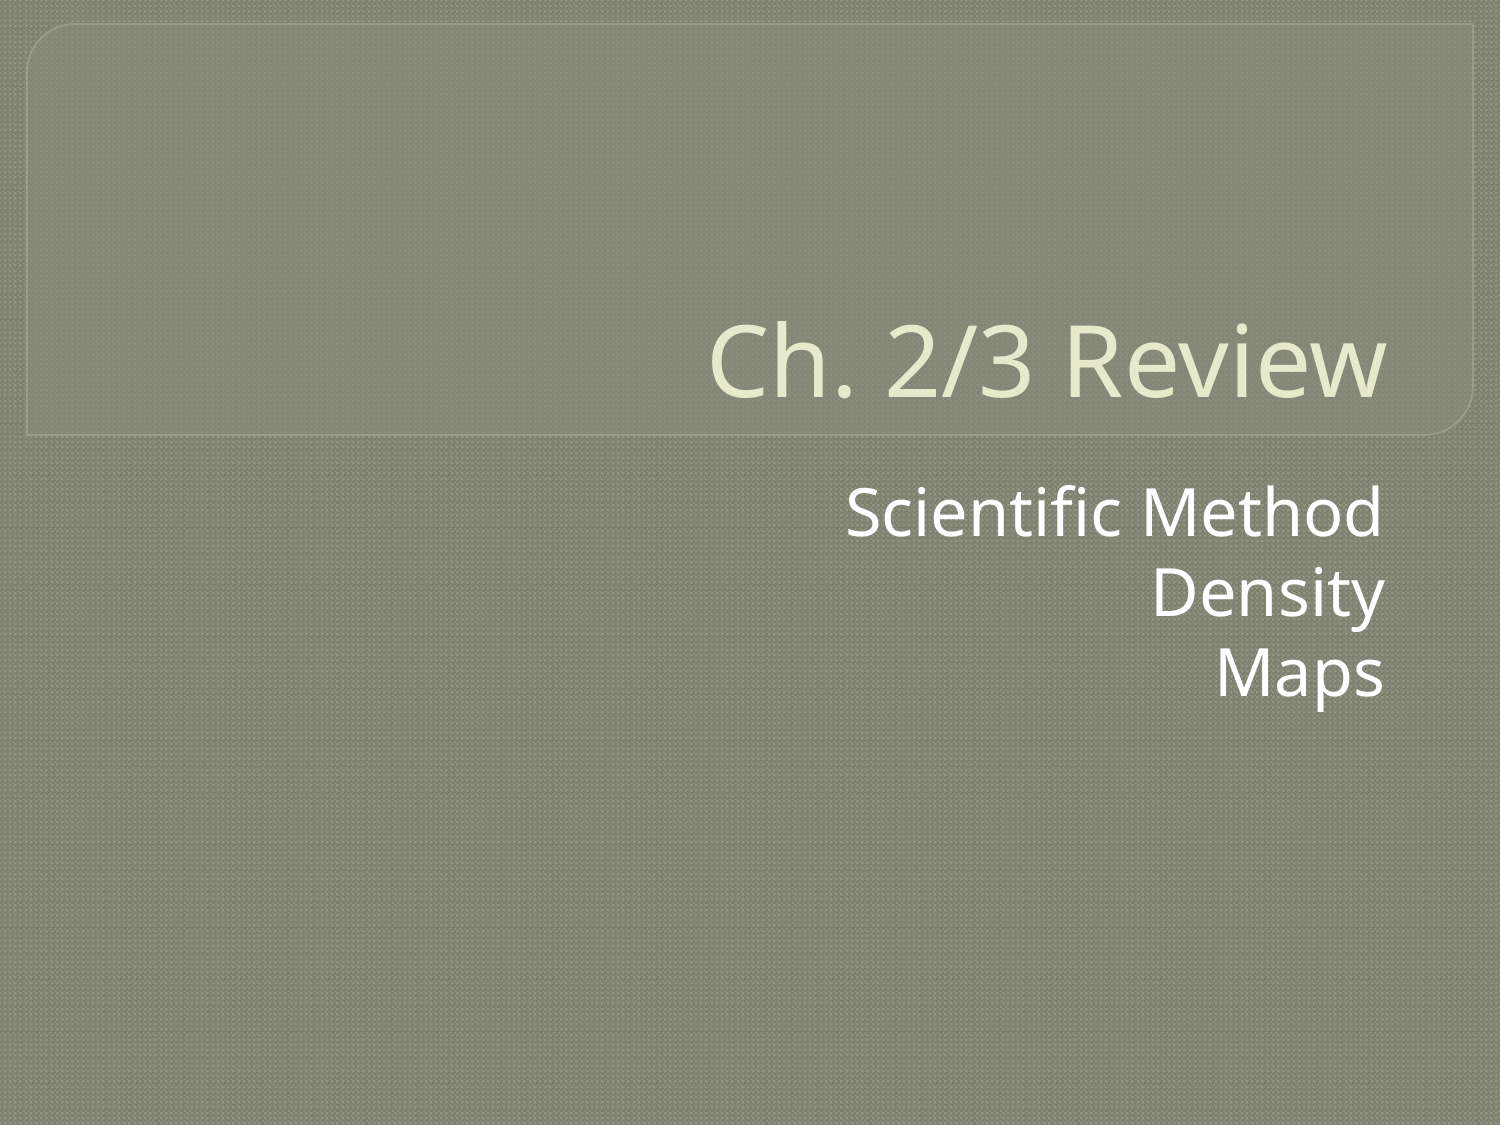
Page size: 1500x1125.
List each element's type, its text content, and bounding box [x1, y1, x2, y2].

subtitle Scientific Method Density Maps [350, 462, 1427, 750]
title Ch. 2/3 Review [76, 62, 1427, 425]
